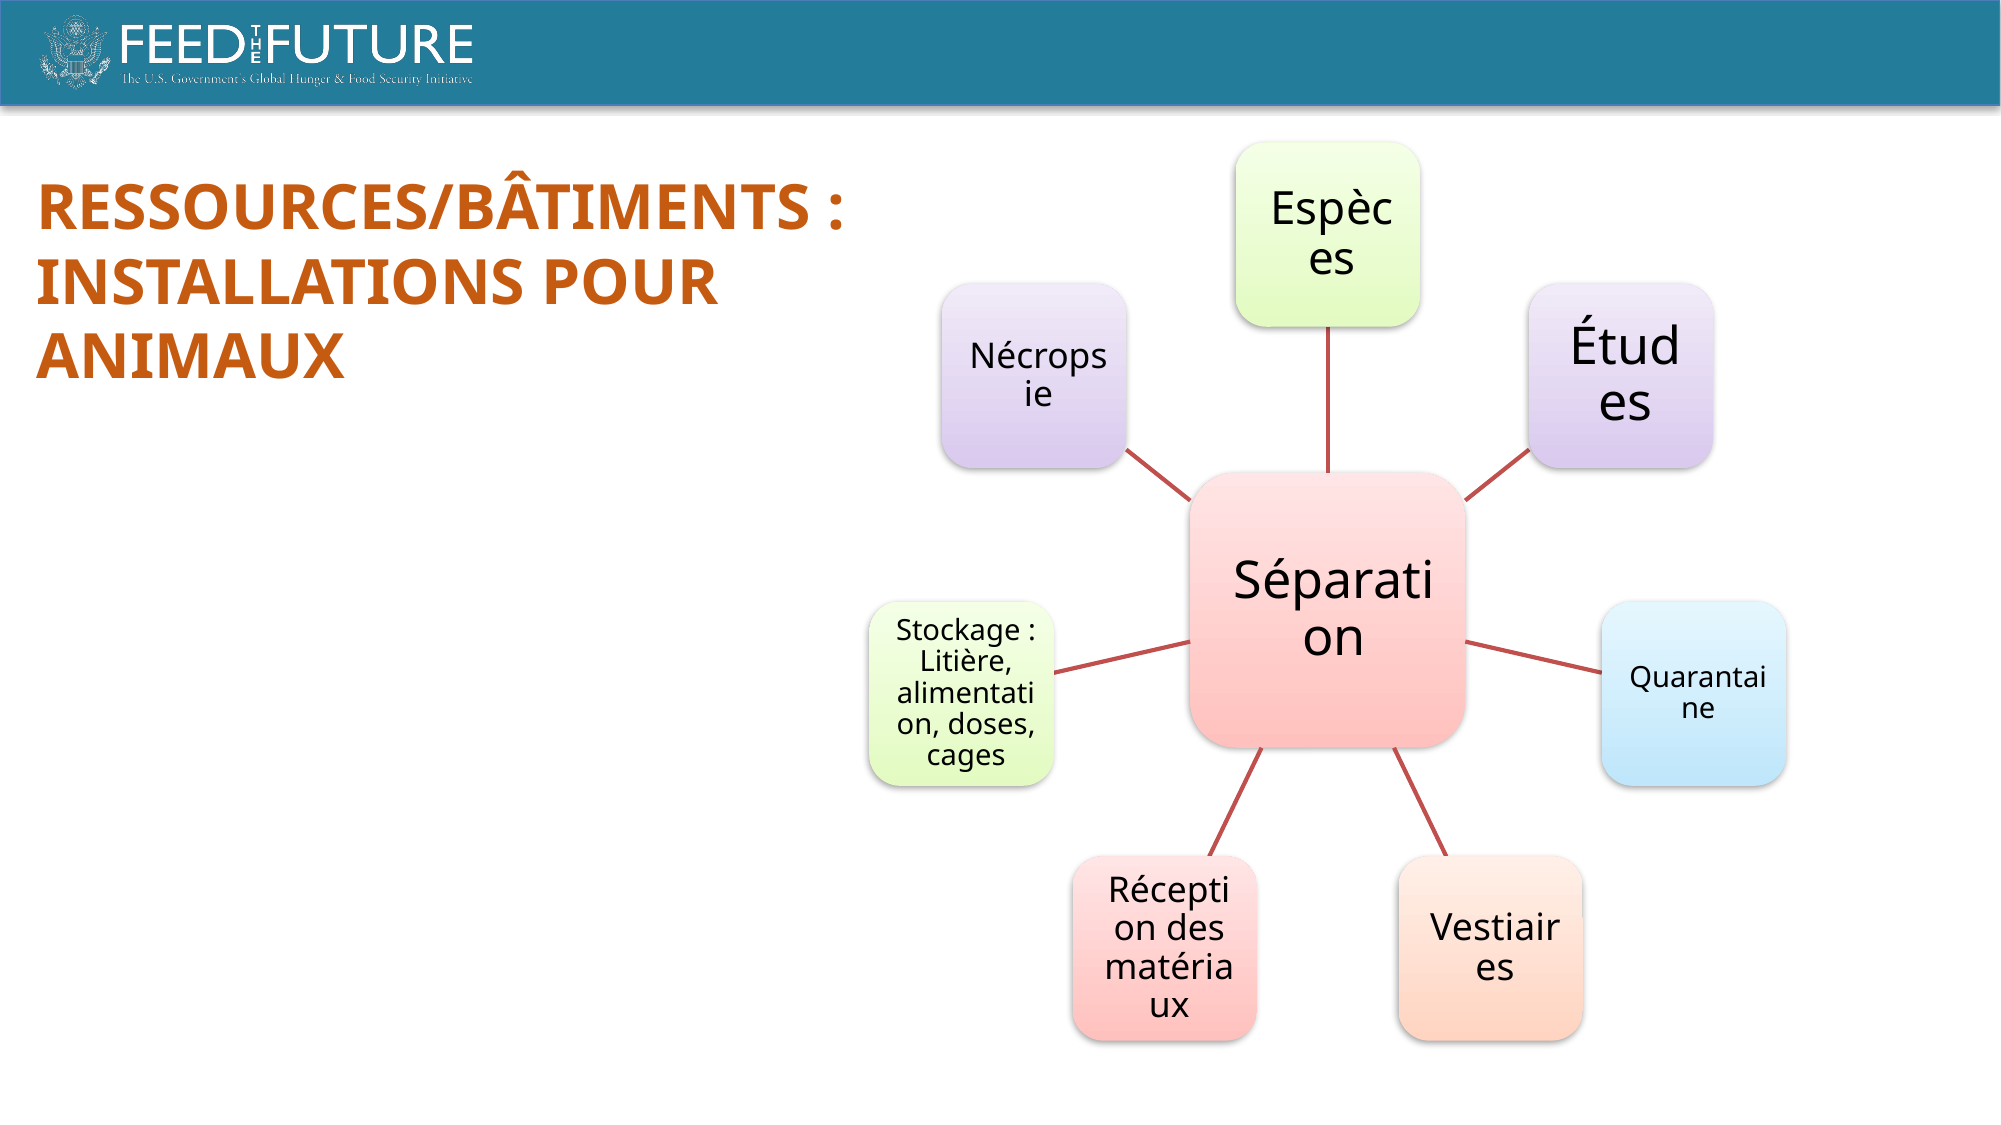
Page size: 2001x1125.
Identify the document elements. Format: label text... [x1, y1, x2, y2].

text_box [652, 133, 2000, 1051]
text_box Ressources/Bâtiments : Installations pour animaux [21, 159, 647, 592]
